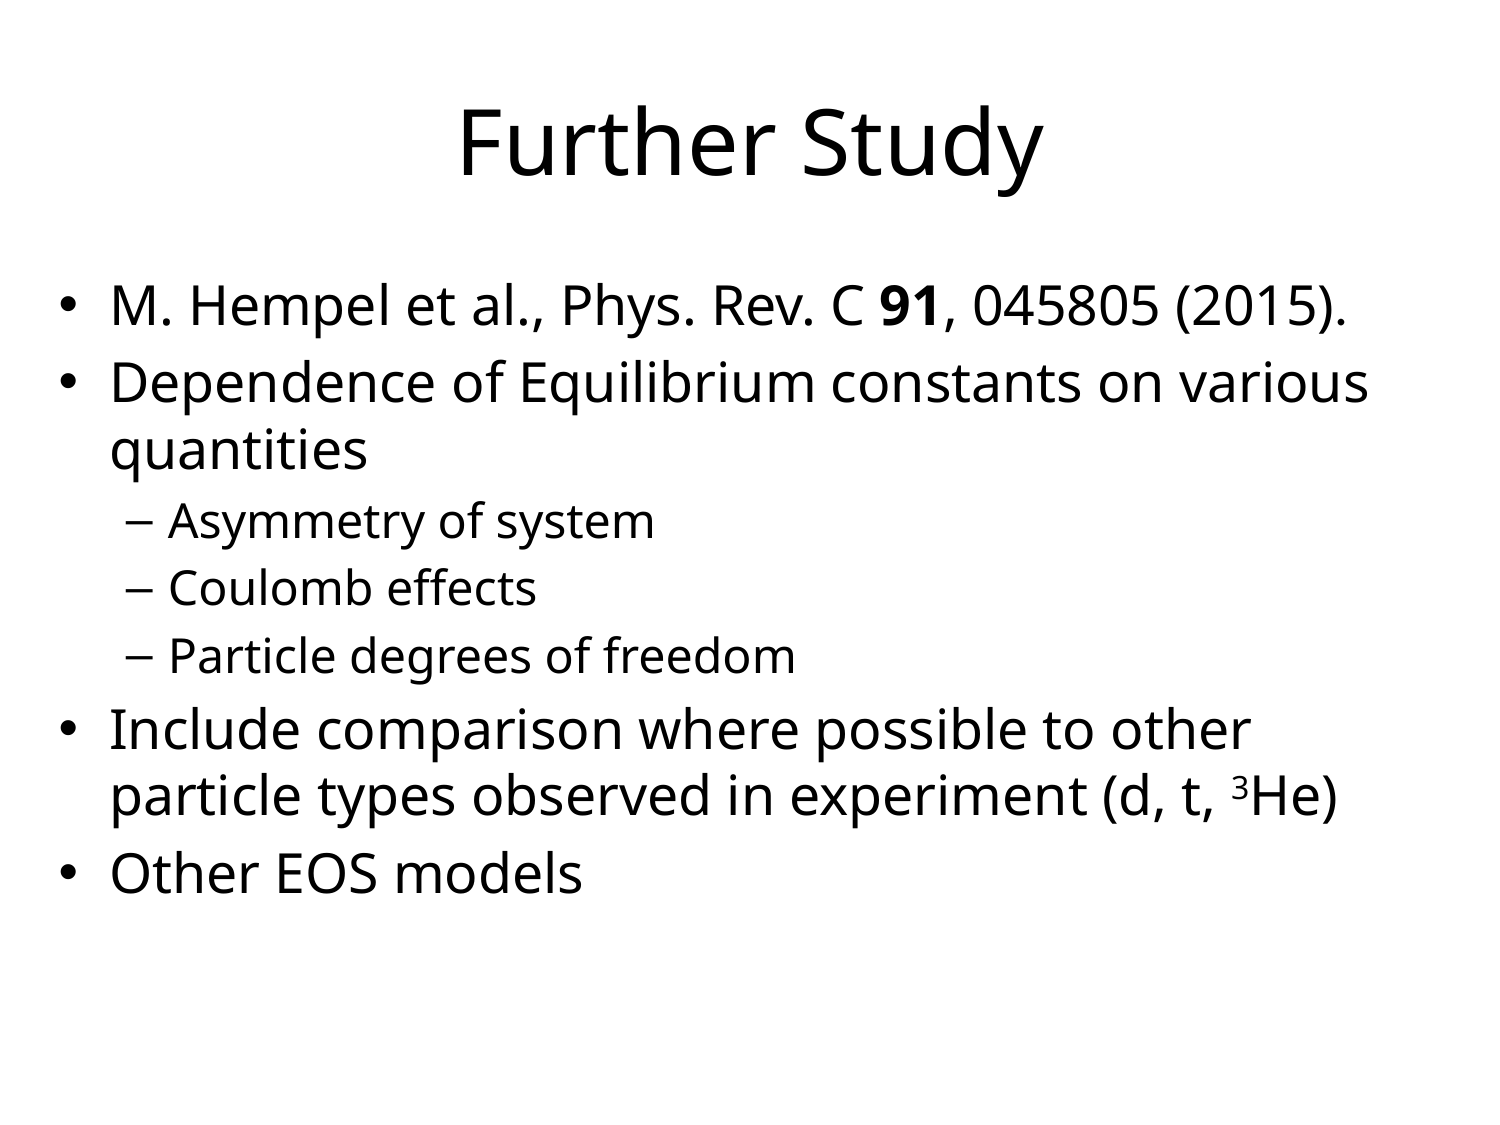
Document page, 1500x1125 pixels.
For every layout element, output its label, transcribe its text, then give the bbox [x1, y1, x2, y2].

list M. Hempel et al., Phys. Rev. C 91, 045805 (2015). Dependence of Equilibrium constants on various quantities Asymmetry of system Coulomb effects Particle degrees of freedom Include comparison where possible to other particle types observed in experiment (d, t, 3He) Other EOS models [43, 262, 1425, 1005]
title Further Study [75, 45, 1425, 233]
